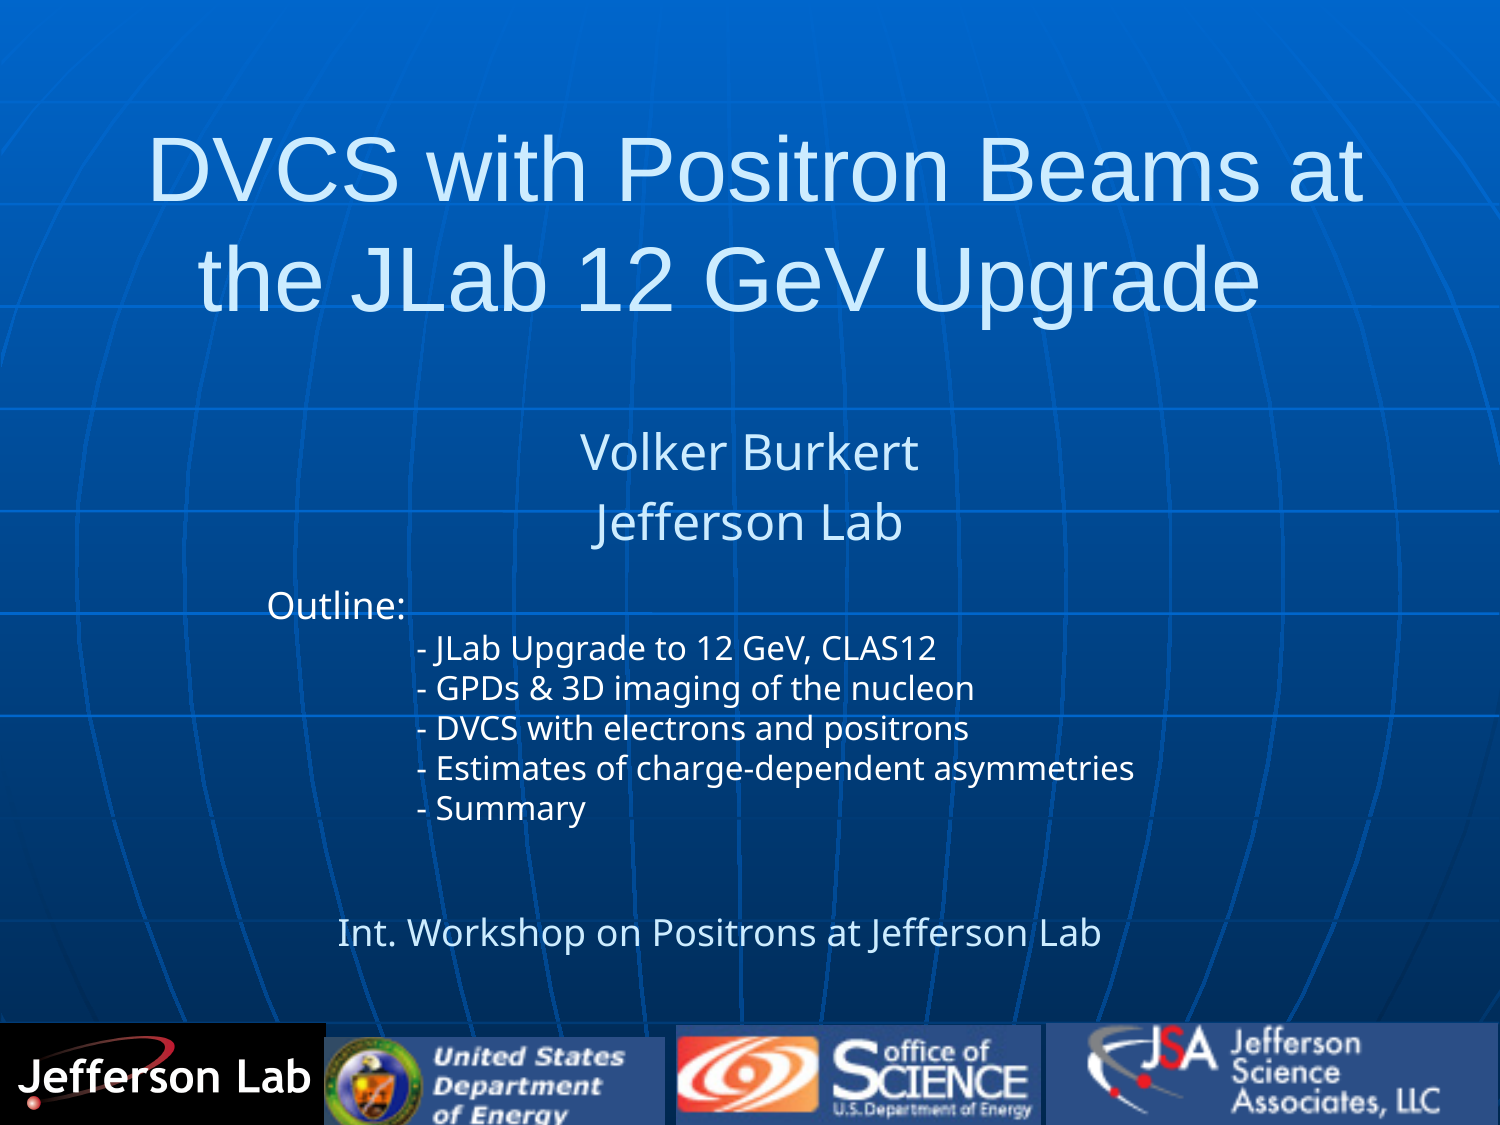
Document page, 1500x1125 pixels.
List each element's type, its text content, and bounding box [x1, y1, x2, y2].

picture [676, 1025, 1041, 1125]
picture [0, 1023, 665, 1125]
subtitle Volker Burkert Jefferson Lab [224, 412, 1276, 601]
text_box Outline: - JLab Upgrade to 12 GeV, CLAS12 - GPDs & 3D imaging of the nucleon - DVCS with electrons and positrons - Estimates of charge-dependent asymmetries - Summary [251, 574, 1151, 835]
text_box Int. Workshop on Positrons at Jefferson Lab [322, 901, 1118, 962]
picture [1046, 1023, 1499, 1125]
title DVCS with Positron Beams at the JLab 12 GeV Upgrade [62, 74, 1451, 338]
